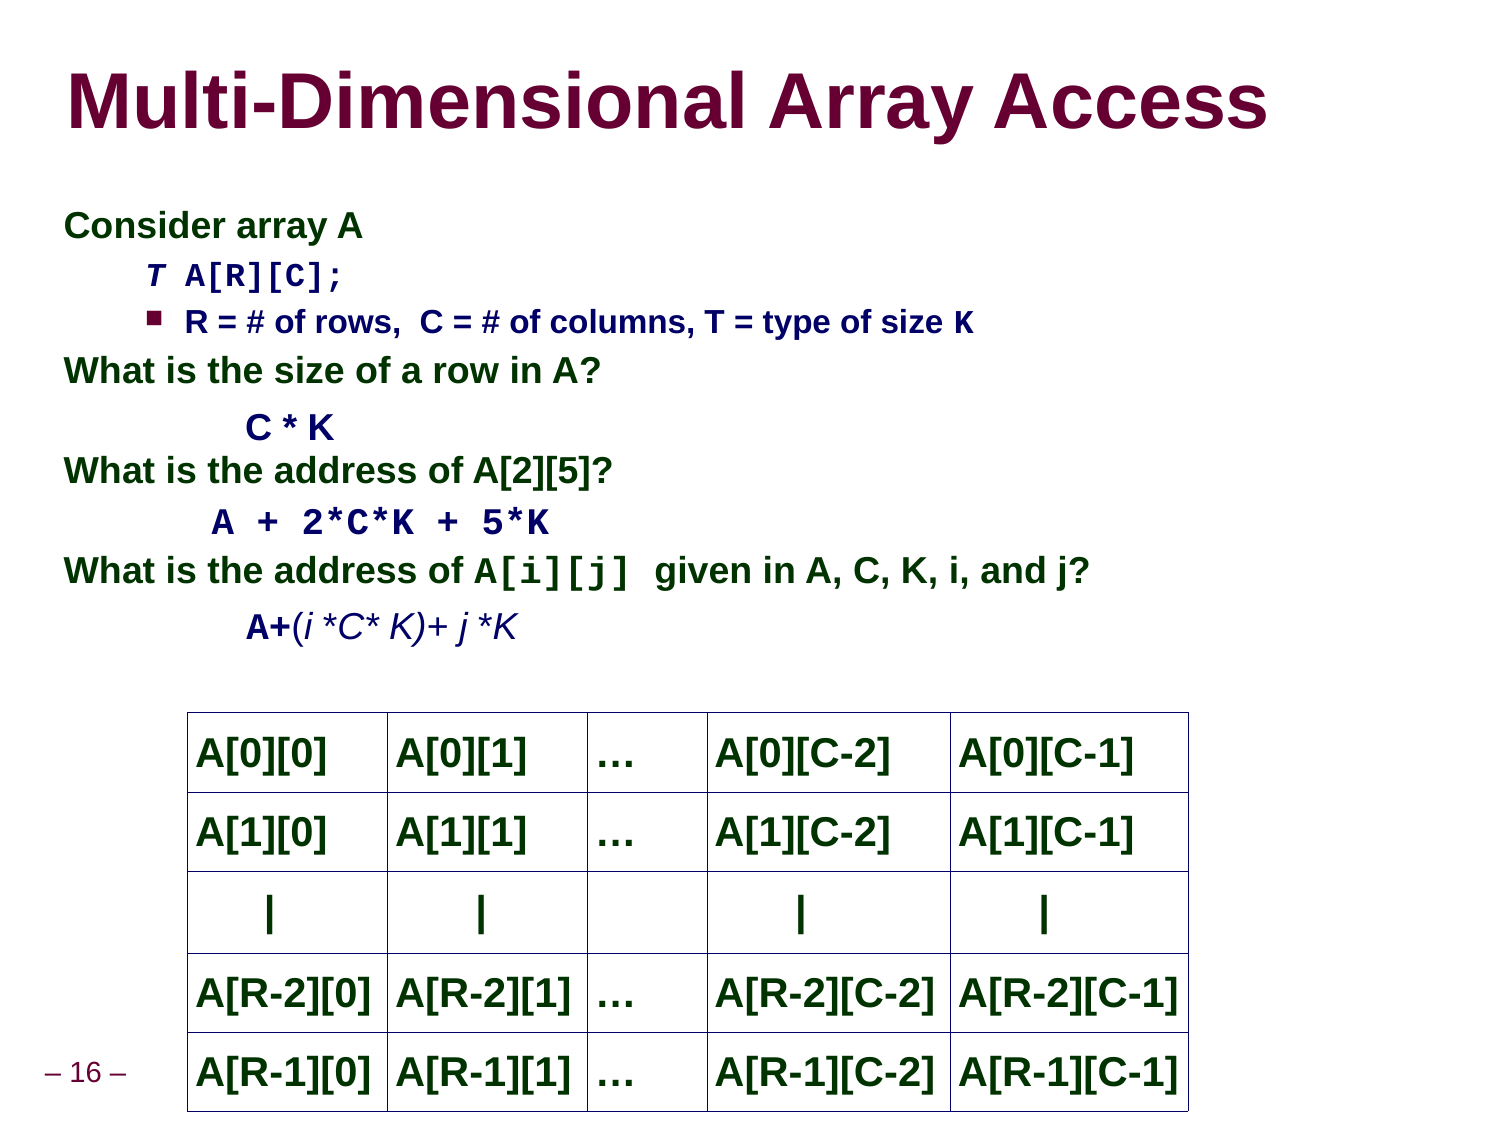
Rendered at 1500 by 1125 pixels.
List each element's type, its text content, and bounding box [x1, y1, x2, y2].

table_cell … [588, 954, 707, 1032]
table_cell | [388, 872, 587, 953]
table_header … [588, 713, 707, 792]
table_cell [588, 872, 707, 953]
table_cell | [951, 872, 1188, 953]
table_header A[0][C-2] [708, 713, 950, 792]
table_cell A[1][C-1] [951, 793, 1188, 871]
table_header A[0][0] [188, 713, 387, 792]
table_cell A[1][1] [388, 793, 587, 871]
table_cell … [588, 793, 707, 871]
table_cell A[1][C-2] [708, 793, 950, 871]
text_box A + 2*C*K + 5*K [129, 494, 557, 551]
table_cell A[R-2][C-2] [708, 954, 950, 1032]
table_cell … [588, 1033, 707, 1111]
table_cell A[R-2][0] [188, 954, 387, 1032]
table_cell A[R-1][0] [188, 1033, 387, 1111]
table_header A[0][1] [388, 713, 587, 792]
table_cell | [708, 872, 950, 953]
text_box C * K [237, 399, 343, 456]
list Consider array A T A[R][C]; R = # of rows, C = # of columns, T = type of size K What is the size of a row in A? What is the address of A[2][5]? What is the address of A[i][j] given in A, C, K, i, and j? [47, 199, 1410, 1057]
table_cell A[R-1][1] [388, 1033, 587, 1111]
table_cell | [188, 872, 387, 953]
table_cell A[R-2][C-1] [951, 954, 1188, 1032]
table_cell A[R-1][C-2] [708, 1033, 950, 1111]
table_cell A[R-1][C-1] [951, 1033, 1188, 1111]
table_header A[0][C-1] [951, 713, 1188, 792]
title Multi-Dimensional Array Access [66, 40, 1496, 168]
table_cell A[1][0] [188, 793, 387, 871]
table_cell A[R-2][1] [388, 954, 587, 1032]
text_box A+(i *C* K)+ j *K [163, 600, 526, 656]
